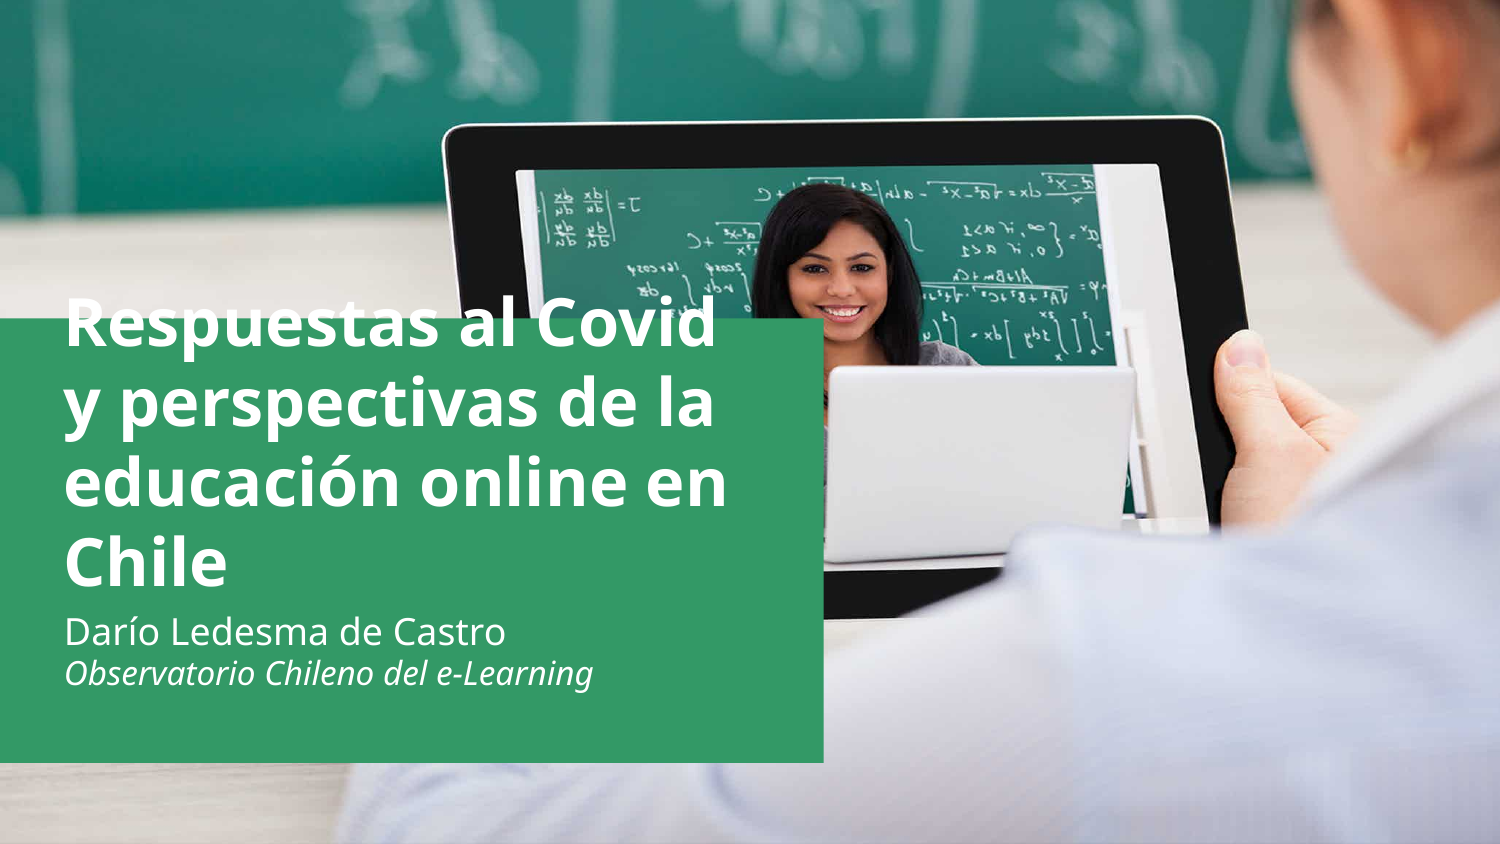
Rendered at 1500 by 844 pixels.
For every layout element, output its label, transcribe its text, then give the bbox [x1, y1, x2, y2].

subtitle Darío Ledesma de Castro Observatorio Chileno del e-Learning [49, 592, 799, 723]
picture [0, 0, 1500, 844]
title Respuestas al Covid y perspectivas de la educación online en Chile [48, 466, 750, 616]
text_box [0, 318, 824, 763]
